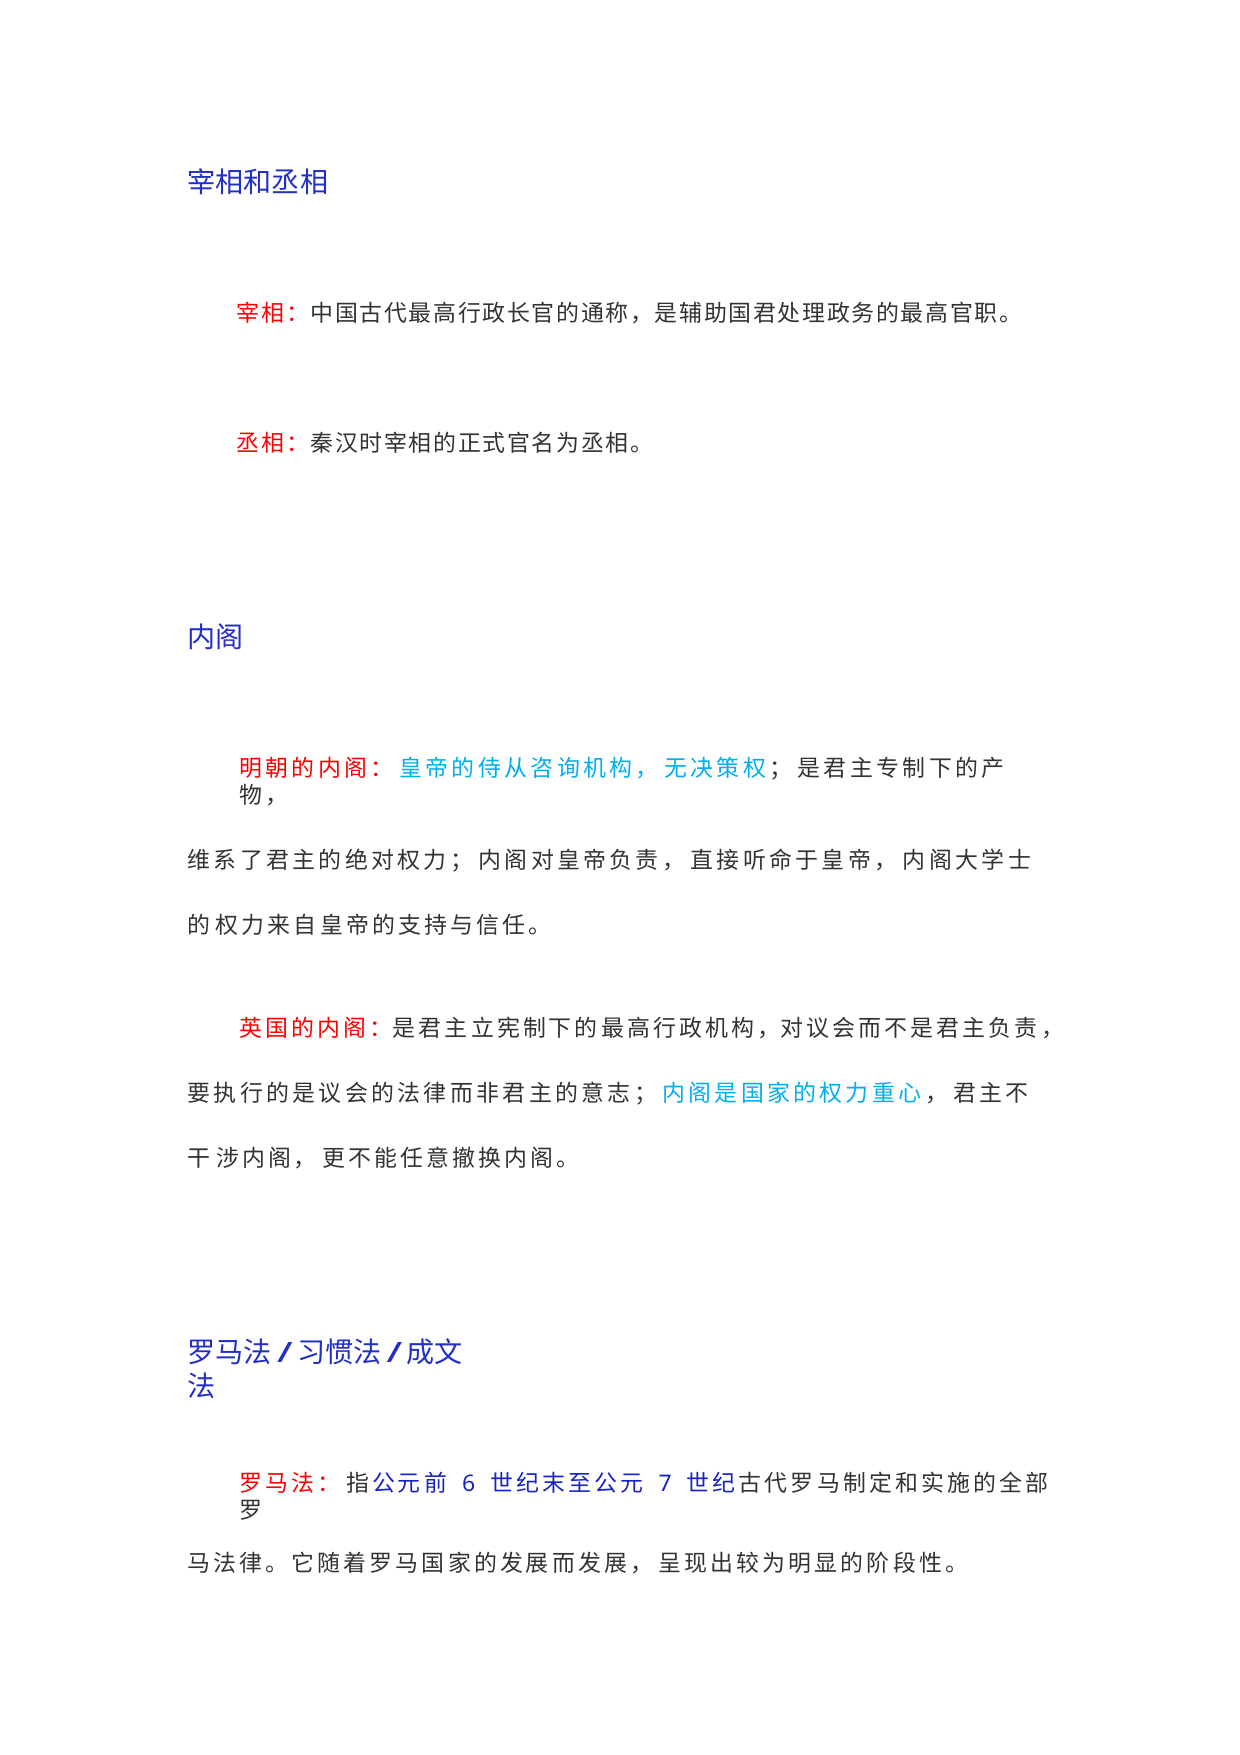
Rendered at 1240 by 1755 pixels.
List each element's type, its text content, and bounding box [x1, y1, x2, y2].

text_box 英国的内阁：是君主立宪制下的最高行政机构，对议会而不是君主负责， 要执行的是议会的法律而非君主的意志； 内阁是国家的权力重心， 君主不干 涉内阁， 更不能任意撤换内阁。 [185, 1011, 1065, 1171]
text_box 宰相和丞相 [185, 162, 331, 199]
text_box 罗马法/习惯法/成文法 [185, 1332, 468, 1402]
text_box 明朝的内阁： 皇帝的侍从咨询机构， 无决策权； 是君主专制下的产物， 维系了君主的绝对权力； 内阁对皇帝负责， 直接听命于皇帝， 内阁大学士的 权力来自皇帝的支持与信任。 [185, 751, 1052, 939]
text_box 丞相：秦汉时宰相的正式官名为丞相。 [234, 426, 656, 457]
text_box 罗马法： 指公元前 6 世纪末至公元 7 世纪古代罗马制定和实施的全部罗 马法律。它随着罗马国家的发展而发展， 呈现出较为明显的阶段性。 [185, 1466, 1052, 1576]
text_box 宰相：中国古代最高行政长官的通称，是辅助国君处理政务的最高官职。 [234, 296, 1024, 327]
text_box 内阁 [185, 617, 246, 654]
